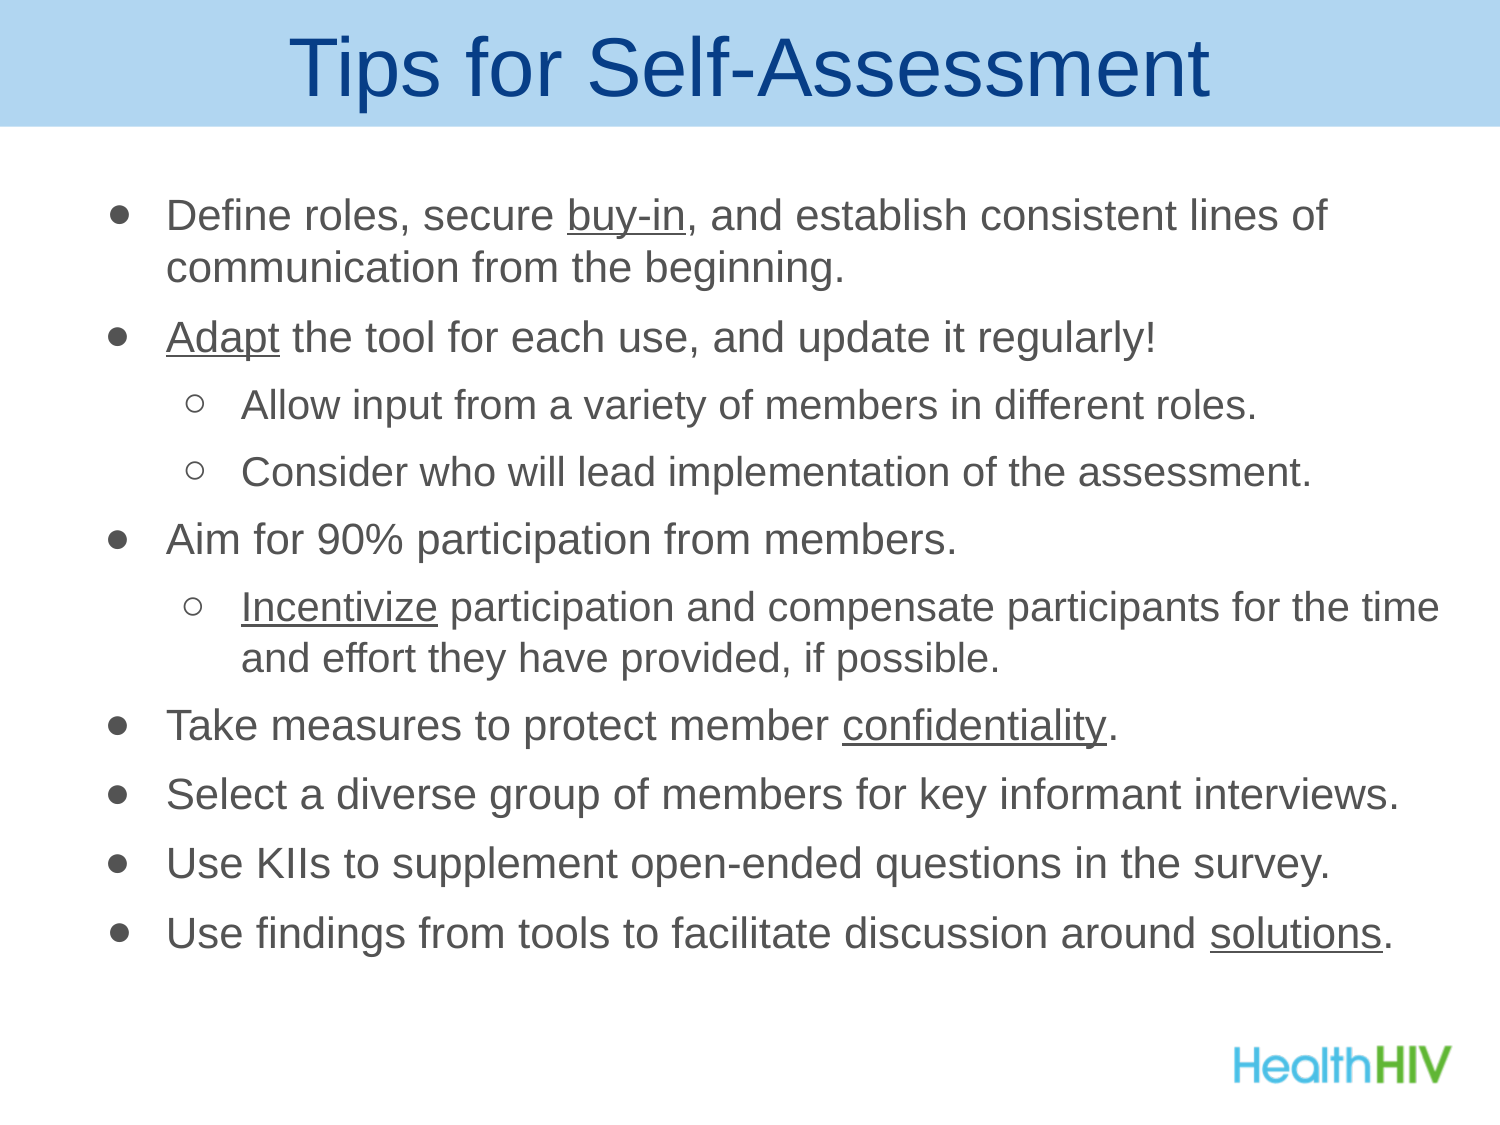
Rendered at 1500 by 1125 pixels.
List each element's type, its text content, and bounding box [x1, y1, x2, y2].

title Tips for Self-Assessment [0, 0, 1500, 127]
picture [1185, 1033, 1481, 1112]
list Define roles, secure buy-in, and establish consistent lines of communication from the beginning. Adapt the tool for each use, and update it regularly! Allow input from a variety of members in different roles. Consider who will lead implementation of the assessment. Aim for 90% participation from members. Incentivize participation and compensate participants for the time and effort they have provided, if possible. Take measures to protect member confidentiality. Select a diverse group of members for key informant interviews. Use KIIs to supplement open-ended questions in the survey. Use findings from tools to facilitate discussion around solutions. [83, 179, 1451, 1015]
